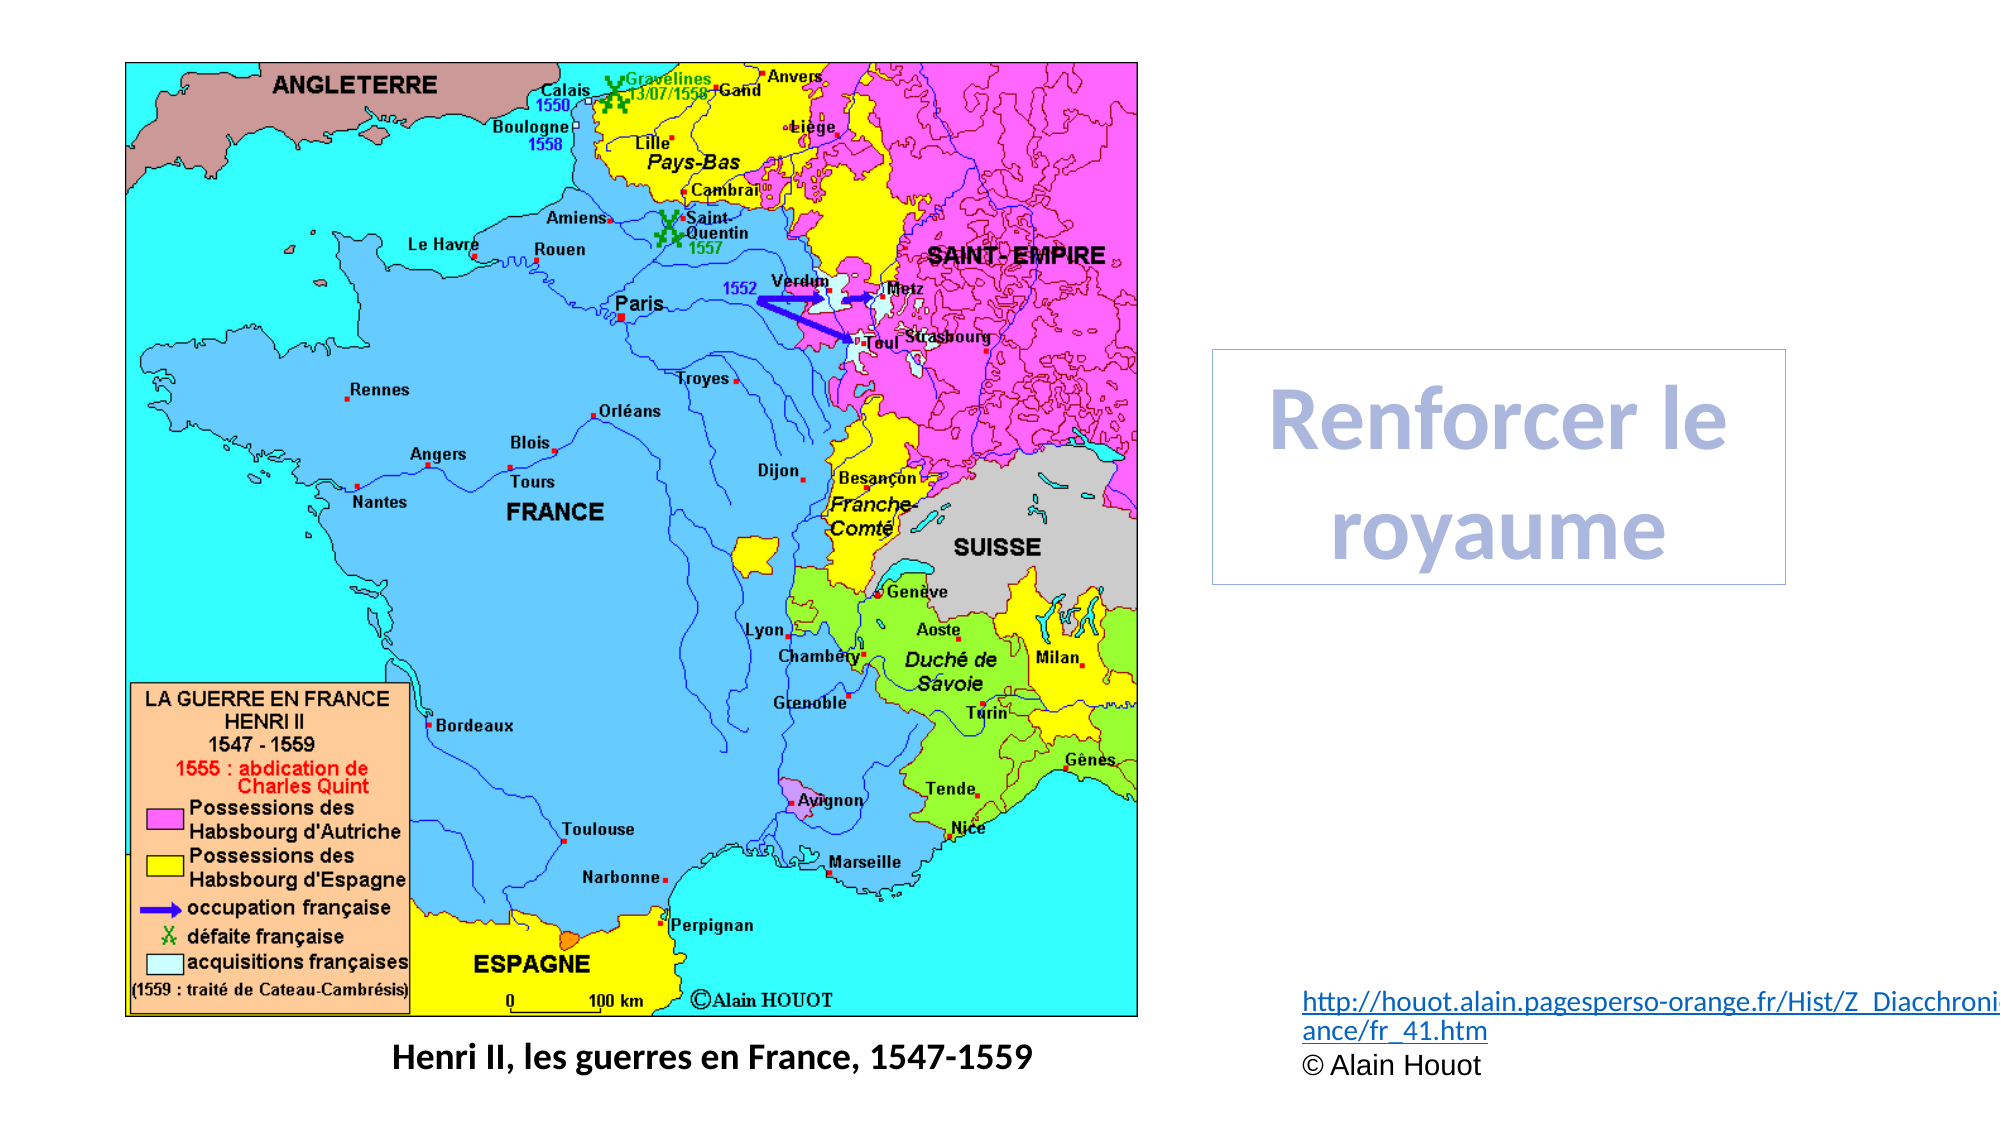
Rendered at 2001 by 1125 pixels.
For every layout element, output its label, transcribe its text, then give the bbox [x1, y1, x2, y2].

picture [124, 62, 1138, 1017]
text_box Henri II, les guerres en France, 1547-1559 [377, 1024, 1049, 1085]
text_box Renforcer le royaume [1212, 349, 1786, 585]
text_box http://houot.alain.pagesperso-orange.fr/Hist/Z_Diacchronie/France/fr_41.htm © Alain Houot [1287, 974, 2000, 1060]
